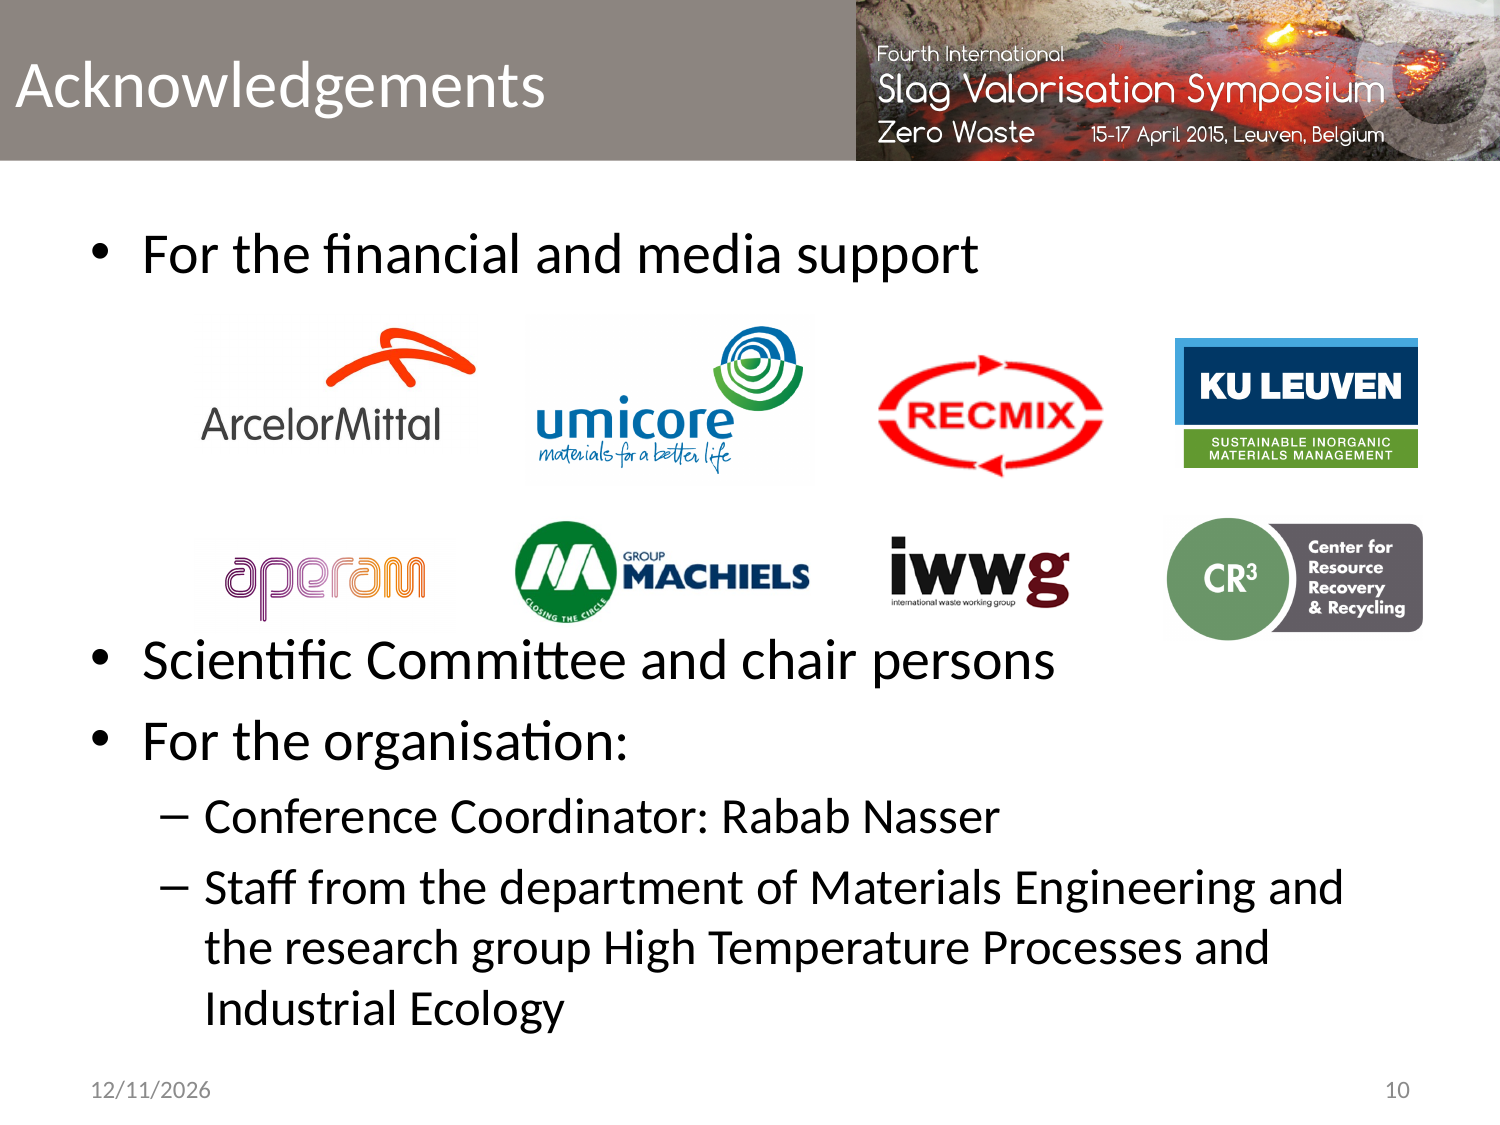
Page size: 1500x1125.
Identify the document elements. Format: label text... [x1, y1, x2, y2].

picture [1174, 337, 1418, 469]
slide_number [75, 1058, 425, 1119]
picture [194, 314, 478, 454]
title Acknowledgements [0, 0, 857, 161]
picture [891, 511, 1080, 634]
picture [857, 0, 1500, 161]
picture [513, 514, 811, 628]
picture [1163, 514, 1423, 641]
slide_number 10 [1074, 1058, 1425, 1119]
list For the financial and media support Scientific Committee and chair persons For the organisation: Conference Coordinator: Rabab Nasser Staff from the department of Materials Engineering and the research group High Temperature Processes and Industrial Ecology [75, 208, 1425, 1047]
picture [525, 314, 815, 487]
picture [855, 349, 1117, 480]
picture [194, 538, 457, 634]
